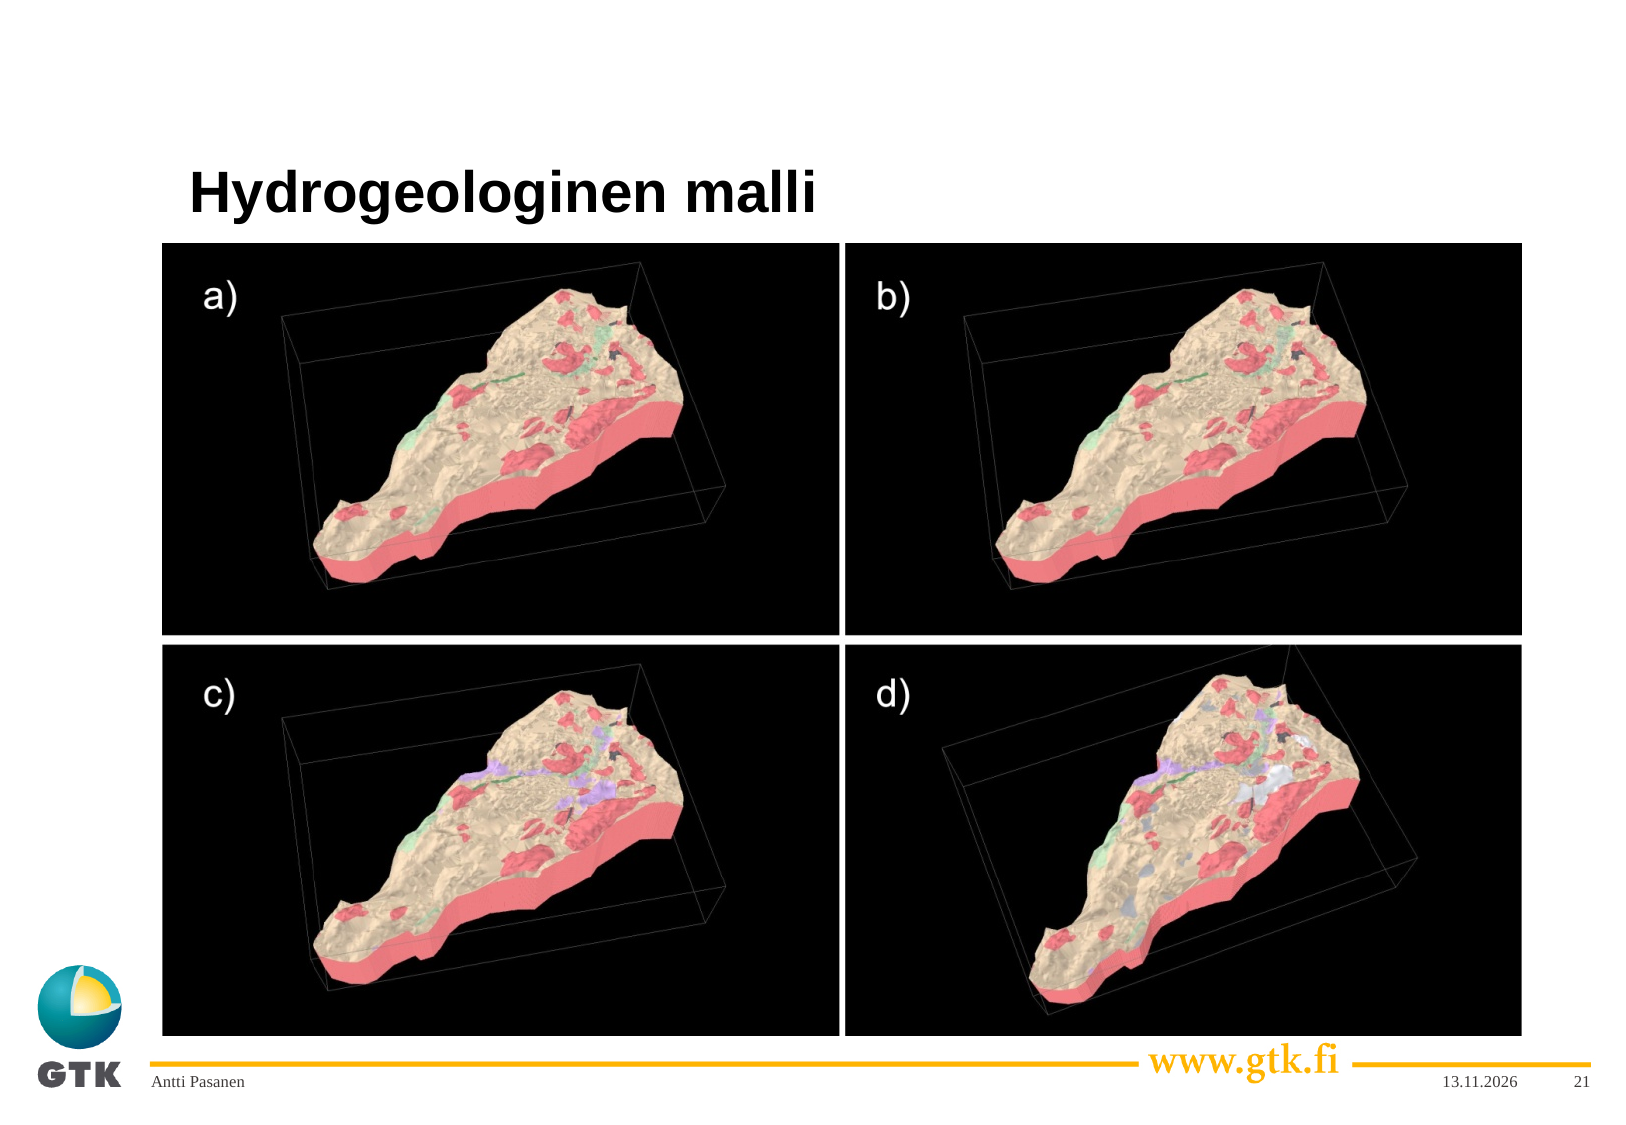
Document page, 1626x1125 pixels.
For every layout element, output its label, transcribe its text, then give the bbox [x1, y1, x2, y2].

footer Antti Pasanen [135, 1069, 1144, 1093]
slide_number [1344, 1069, 1533, 1093]
picture [142, 1032, 1601, 1092]
slide_number 21 [1533, 1069, 1606, 1093]
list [162, 243, 1522, 1036]
title Hydrogeologinen malli [174, 31, 1569, 232]
picture [31, 952, 128, 1094]
